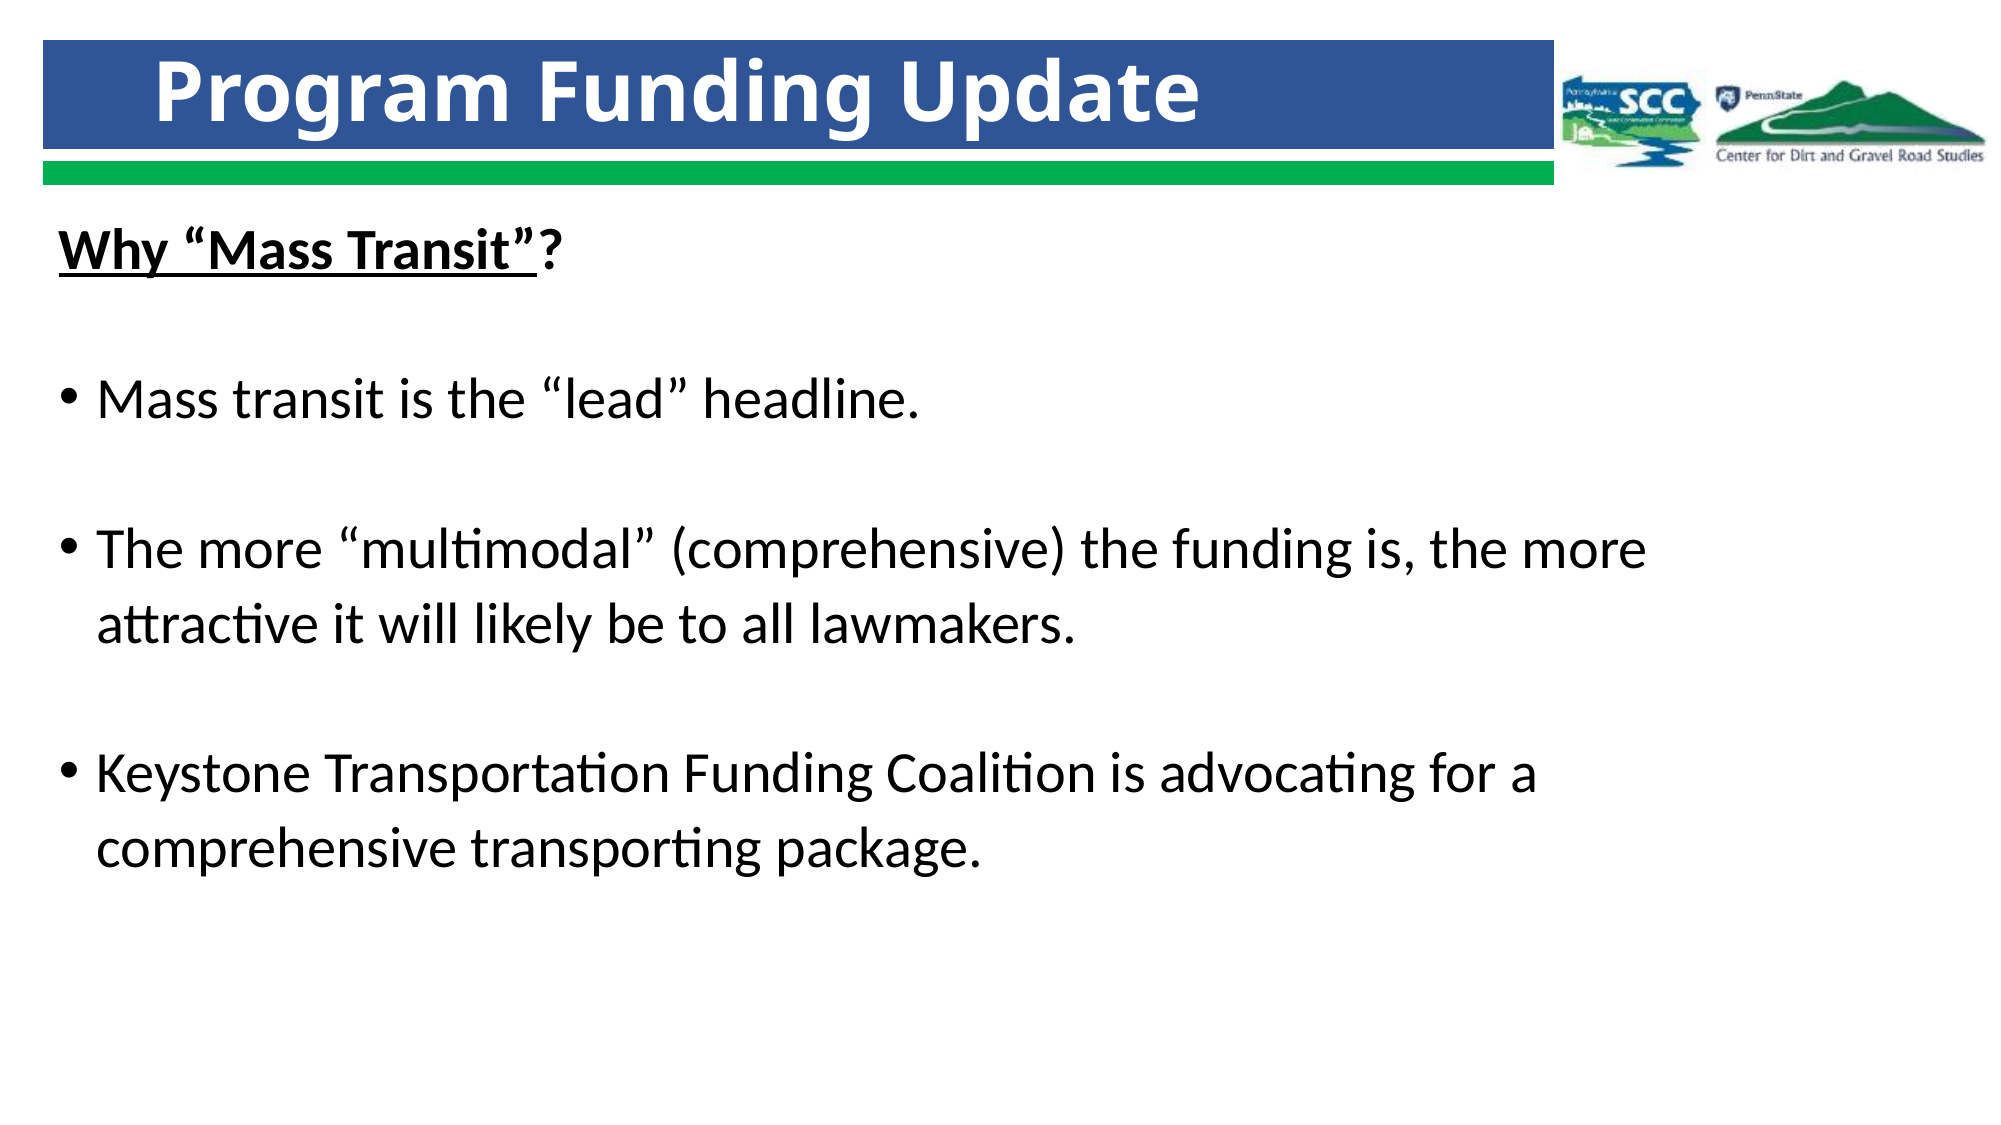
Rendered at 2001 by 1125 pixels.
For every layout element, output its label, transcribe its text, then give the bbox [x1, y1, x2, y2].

text_box [43, 40, 137, 149]
picture [1710, 70, 1987, 172]
text_box [43, 161, 1554, 185]
text_box [1493, 40, 1554, 149]
text_box Program Funding Update [137, 26, 1493, 161]
picture [1557, 70, 1707, 172]
text_box Why “Mass Transit”? Mass transit is the “lead” headline. The more “multimodal” (comprehensive) the funding is, the more attractive it will likely be to all lawmakers. Keystone Transportation Funding Coalition is advocating for a comprehensive transporting package. [44, 198, 1900, 1055]
